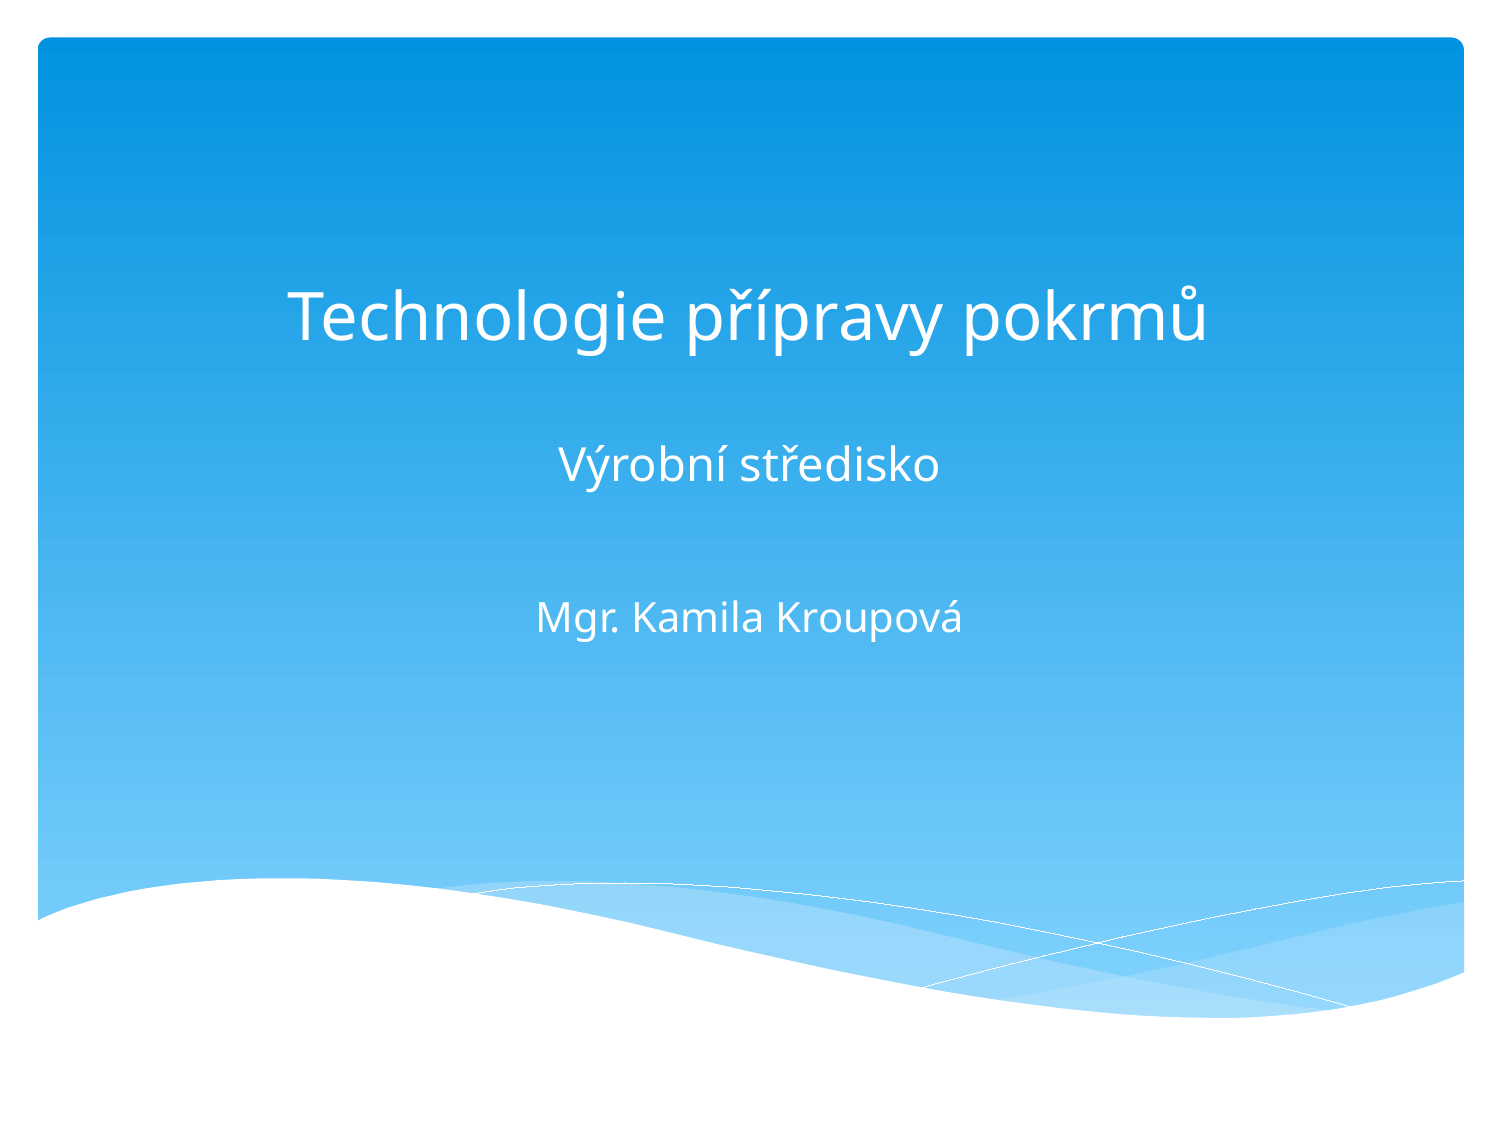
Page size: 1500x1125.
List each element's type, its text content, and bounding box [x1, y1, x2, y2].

title Technologie přípravy pokrmů Výrobní středisko [112, 262, 1388, 555]
subtitle Mgr. Kamila Kroupová [225, 583, 1275, 825]
